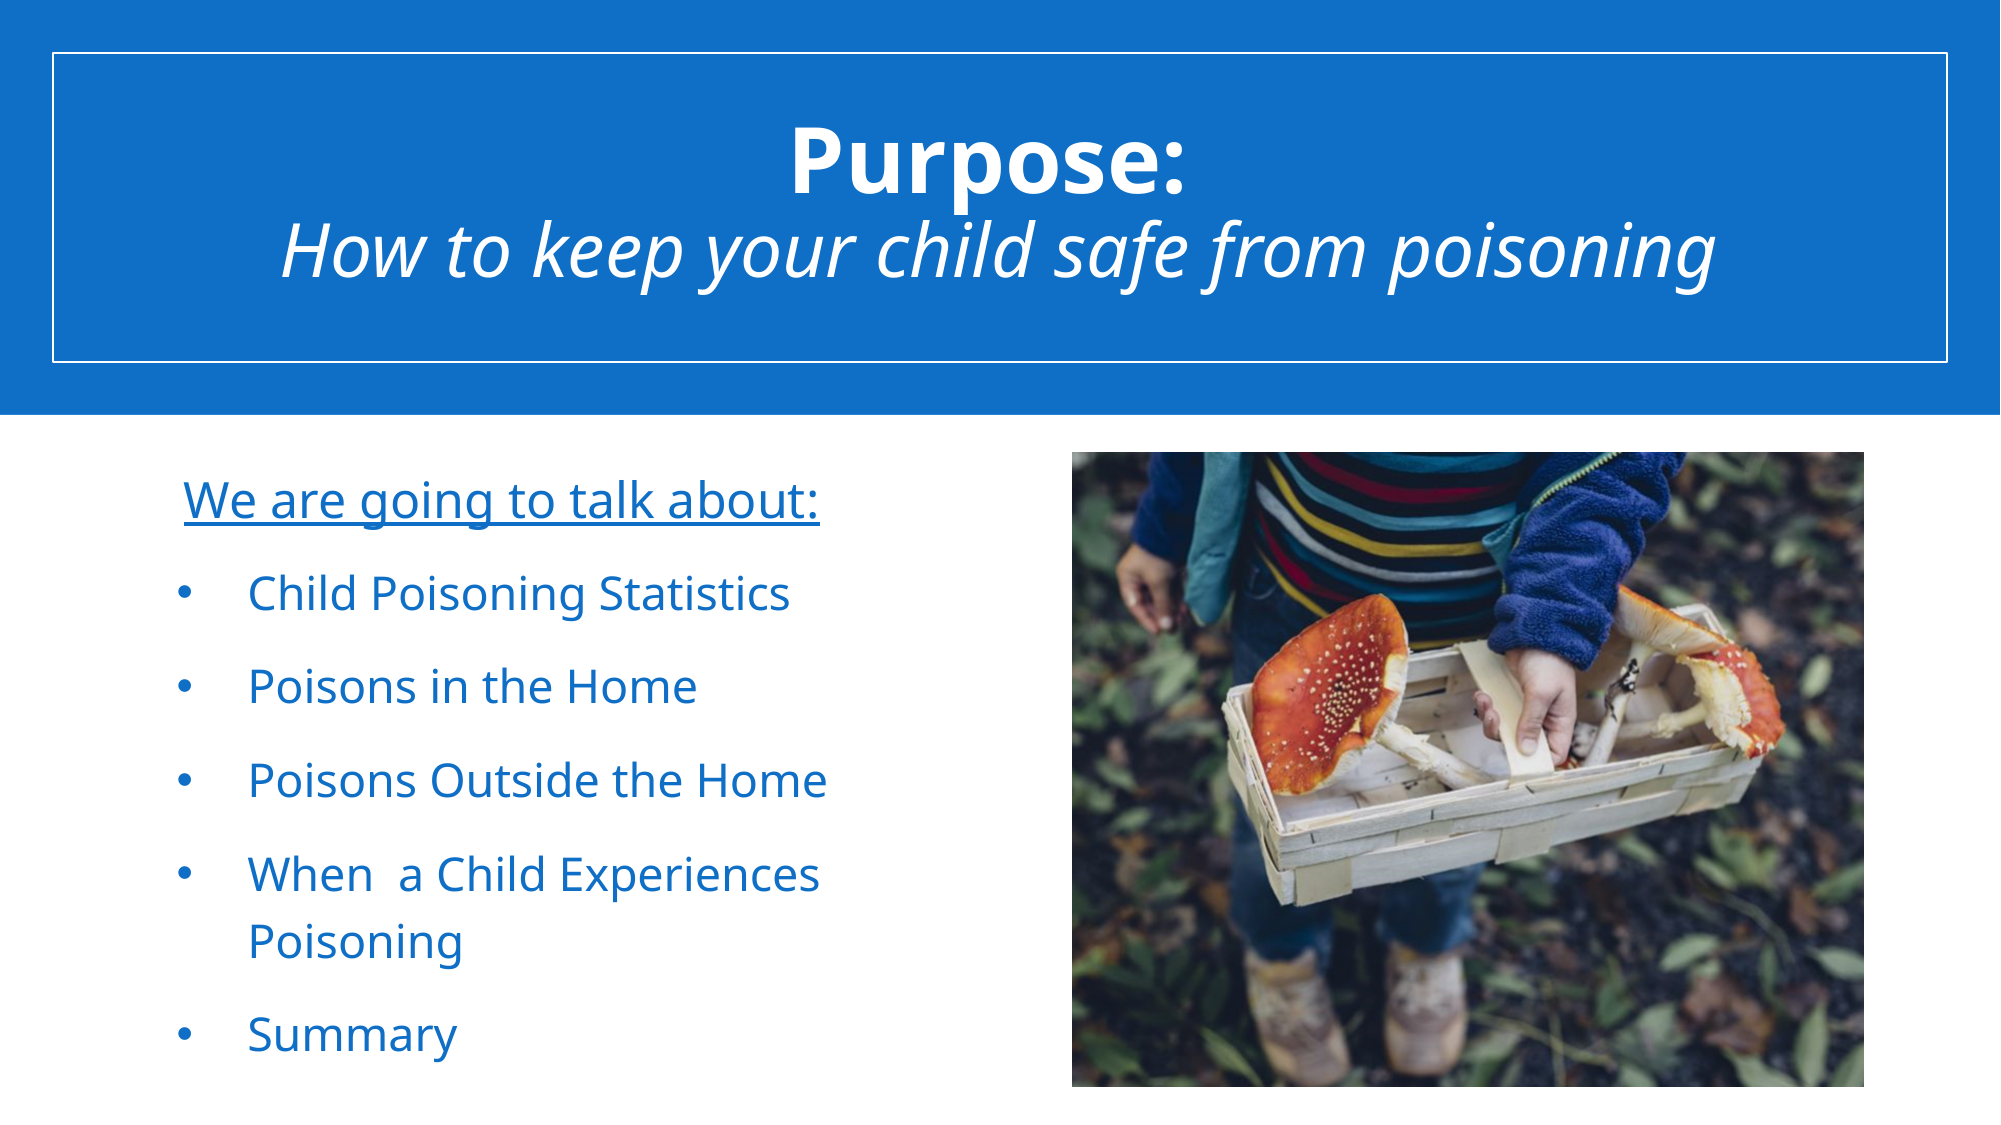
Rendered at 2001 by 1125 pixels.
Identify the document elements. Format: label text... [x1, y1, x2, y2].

list We are going to talk about: Child Poisoning Statistics Poisons in the Home Poisons Outside the Home When a Child Experiences Poisoning Summary [161, 467, 1024, 1073]
title Purpose: How to keep your child safe from poisoning [189, 92, 1810, 316]
text_box [0, 0, 2000, 413]
text_box [51, 51, 1949, 364]
picture [1072, 452, 1865, 1088]
text_box [0, 413, 2000, 1125]
